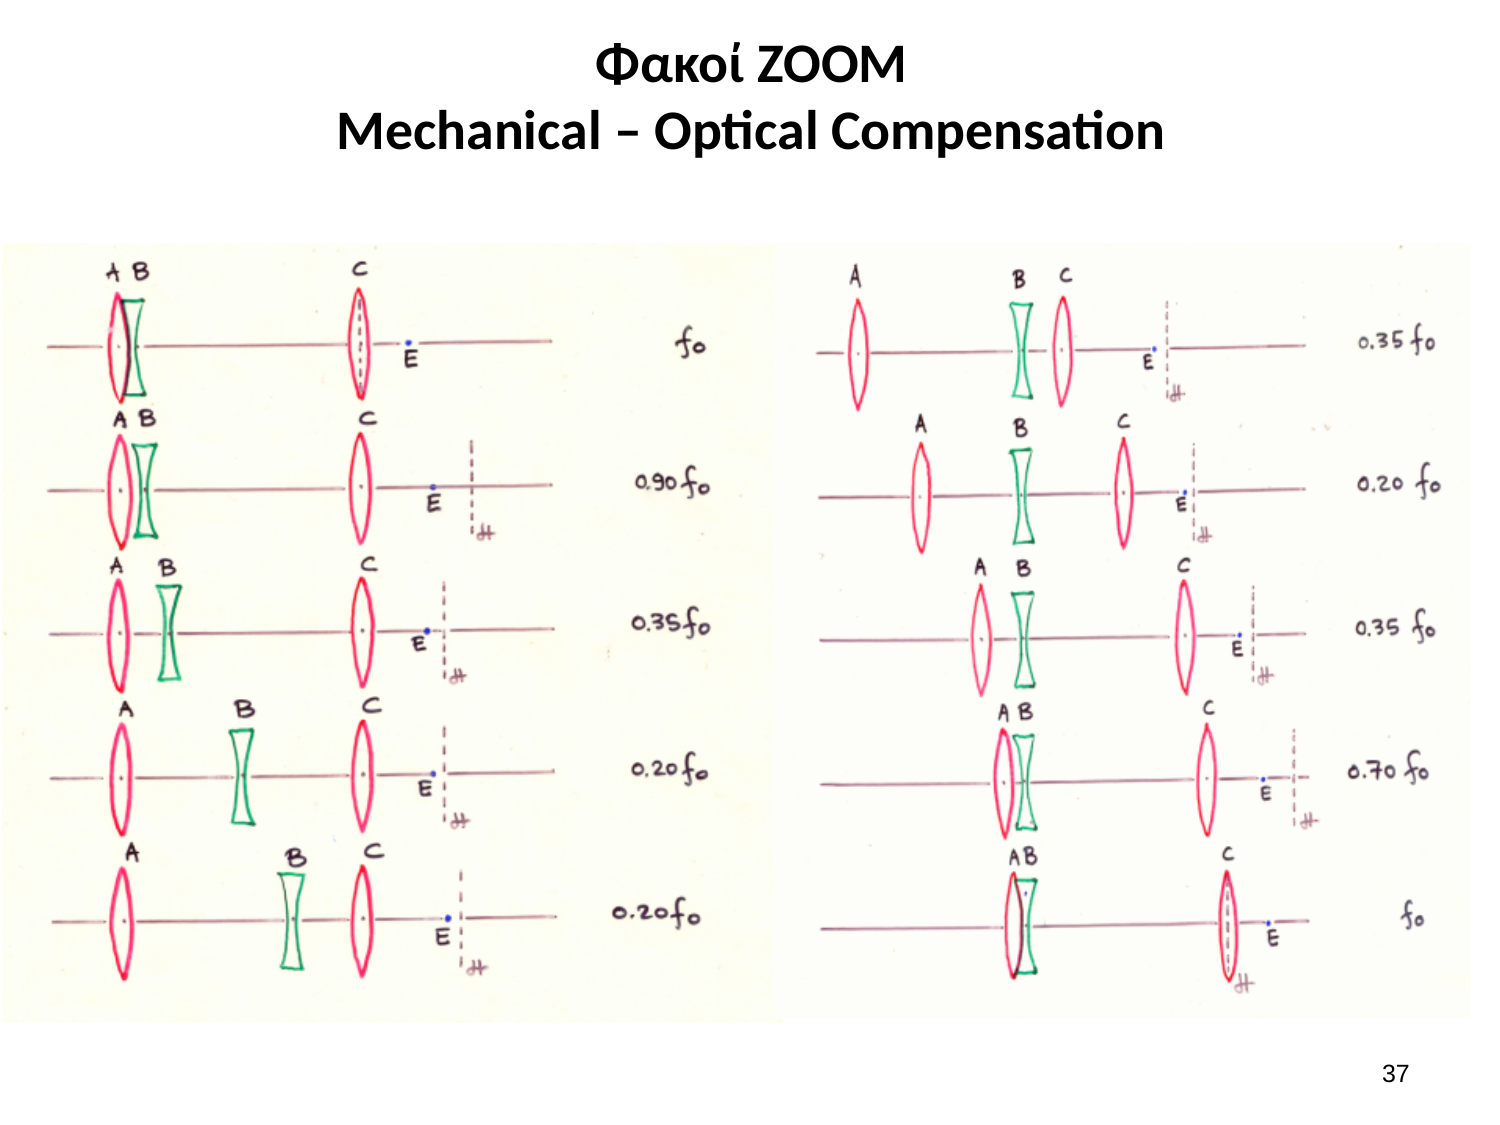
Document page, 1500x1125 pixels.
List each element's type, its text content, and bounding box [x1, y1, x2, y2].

title Φακοί ZOOM Mechanical – Optical Compensation [76, 19, 1427, 169]
slide_number 36 [1074, 1042, 1425, 1103]
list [773, 243, 1471, 1019]
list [2, 243, 771, 1023]
